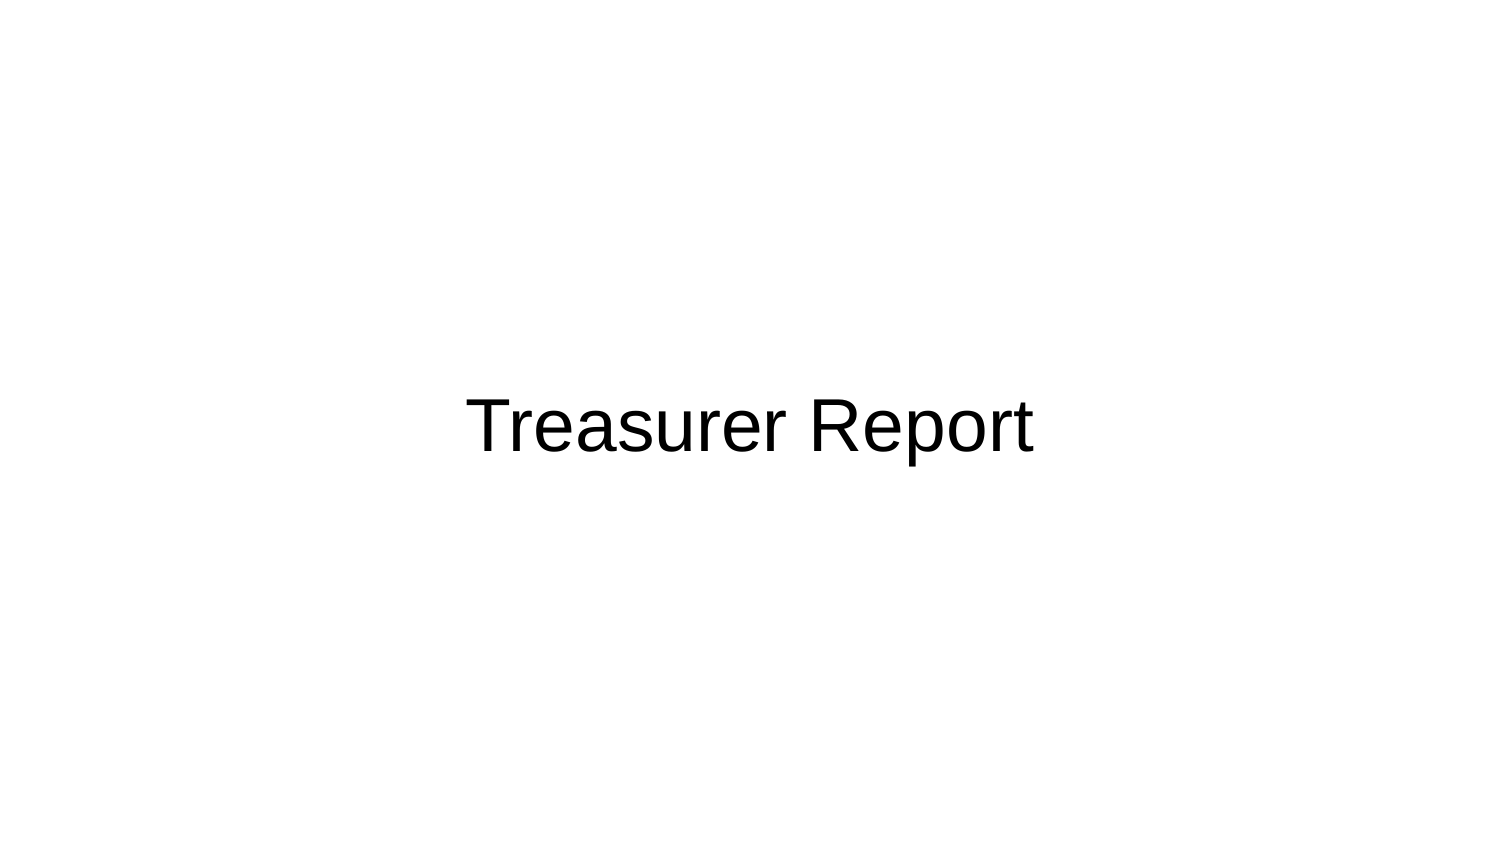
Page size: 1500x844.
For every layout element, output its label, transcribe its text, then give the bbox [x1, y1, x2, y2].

title Treasurer Report [51, 352, 1449, 491]
